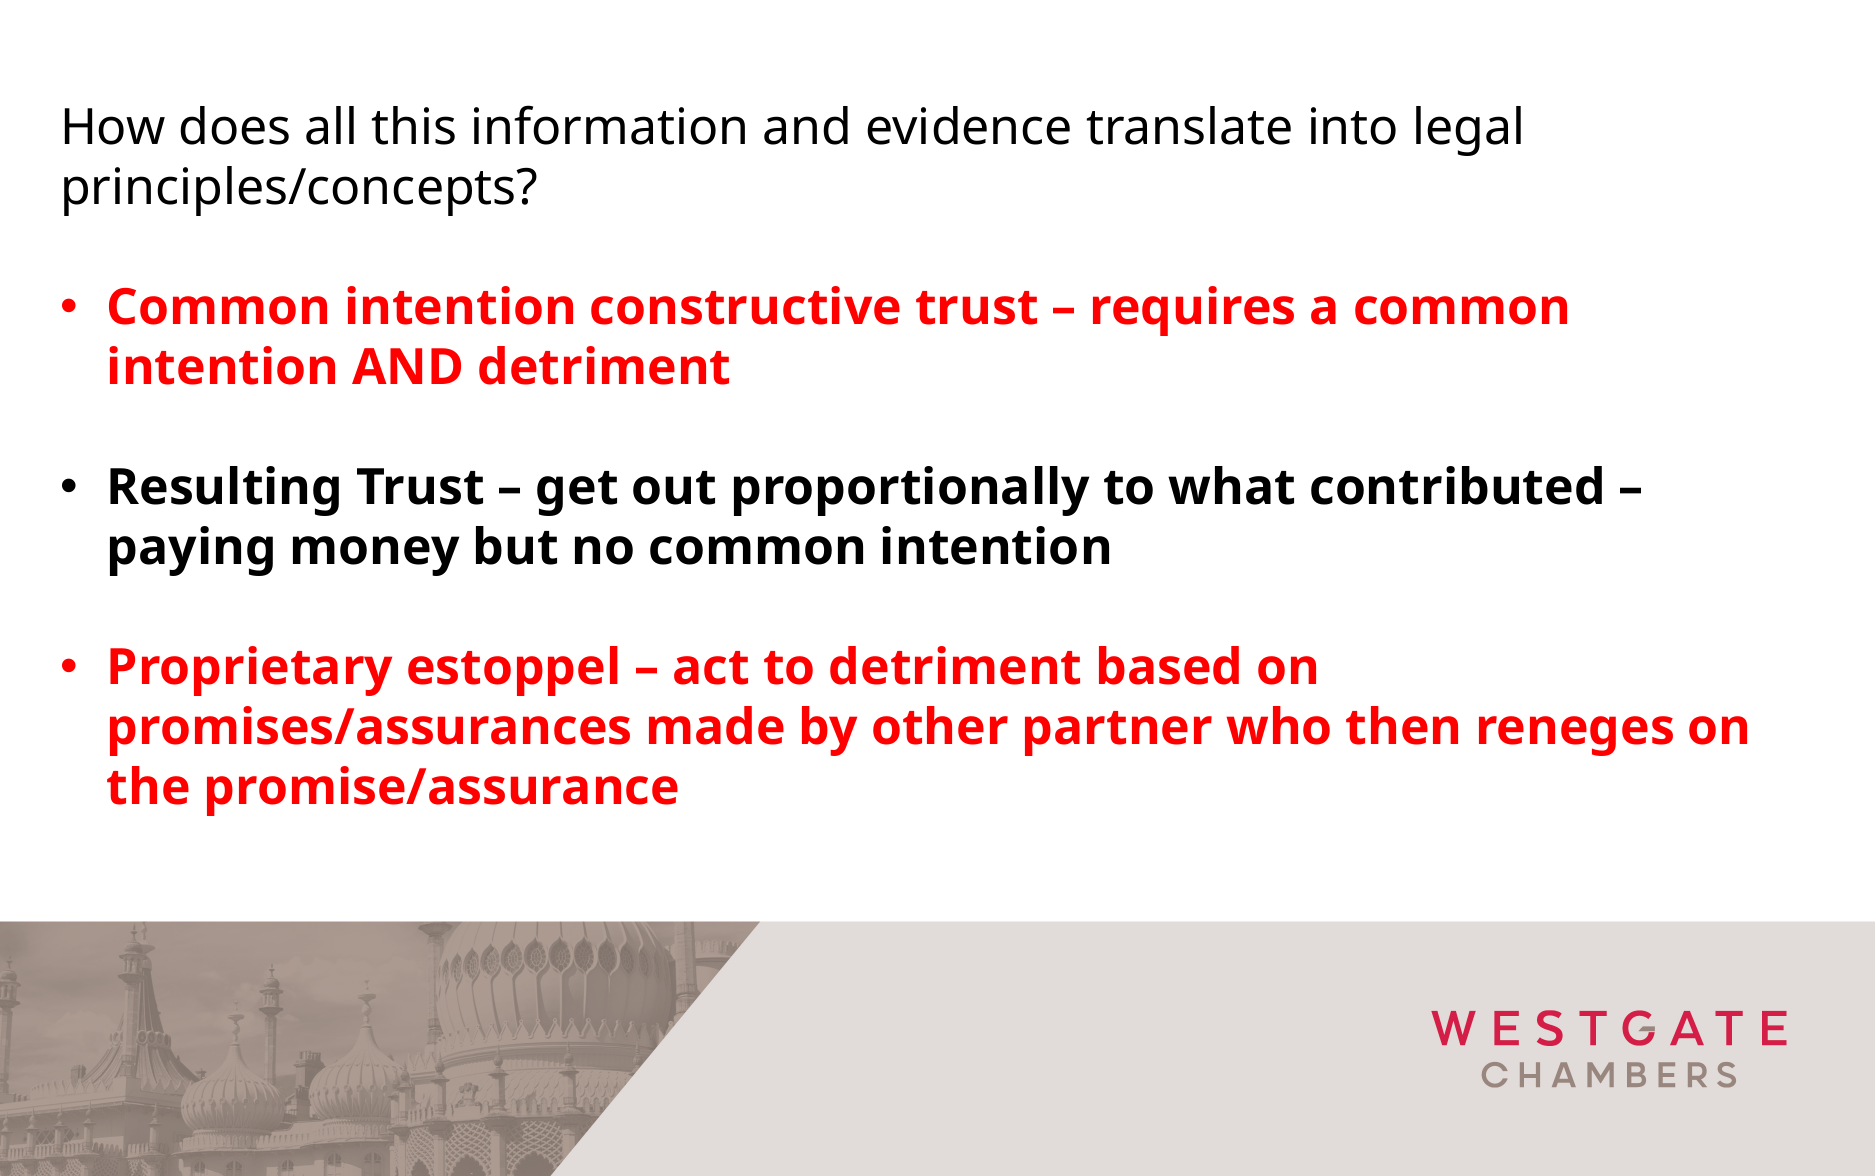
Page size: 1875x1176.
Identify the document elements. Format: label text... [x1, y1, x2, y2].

text_box How does all this information and evidence translate into legal principles/concepts? Common intention constructive trust – requires a common intention AND detriment Resulting Trust – get out proportionally to what contributed – paying money but no common intention Proprietary estoppel – act to detriment based on promises/assurances made by other partner who then reneges on the promise/assurance [45, 87, 1830, 823]
picture [0, 0, 1875, 1176]
